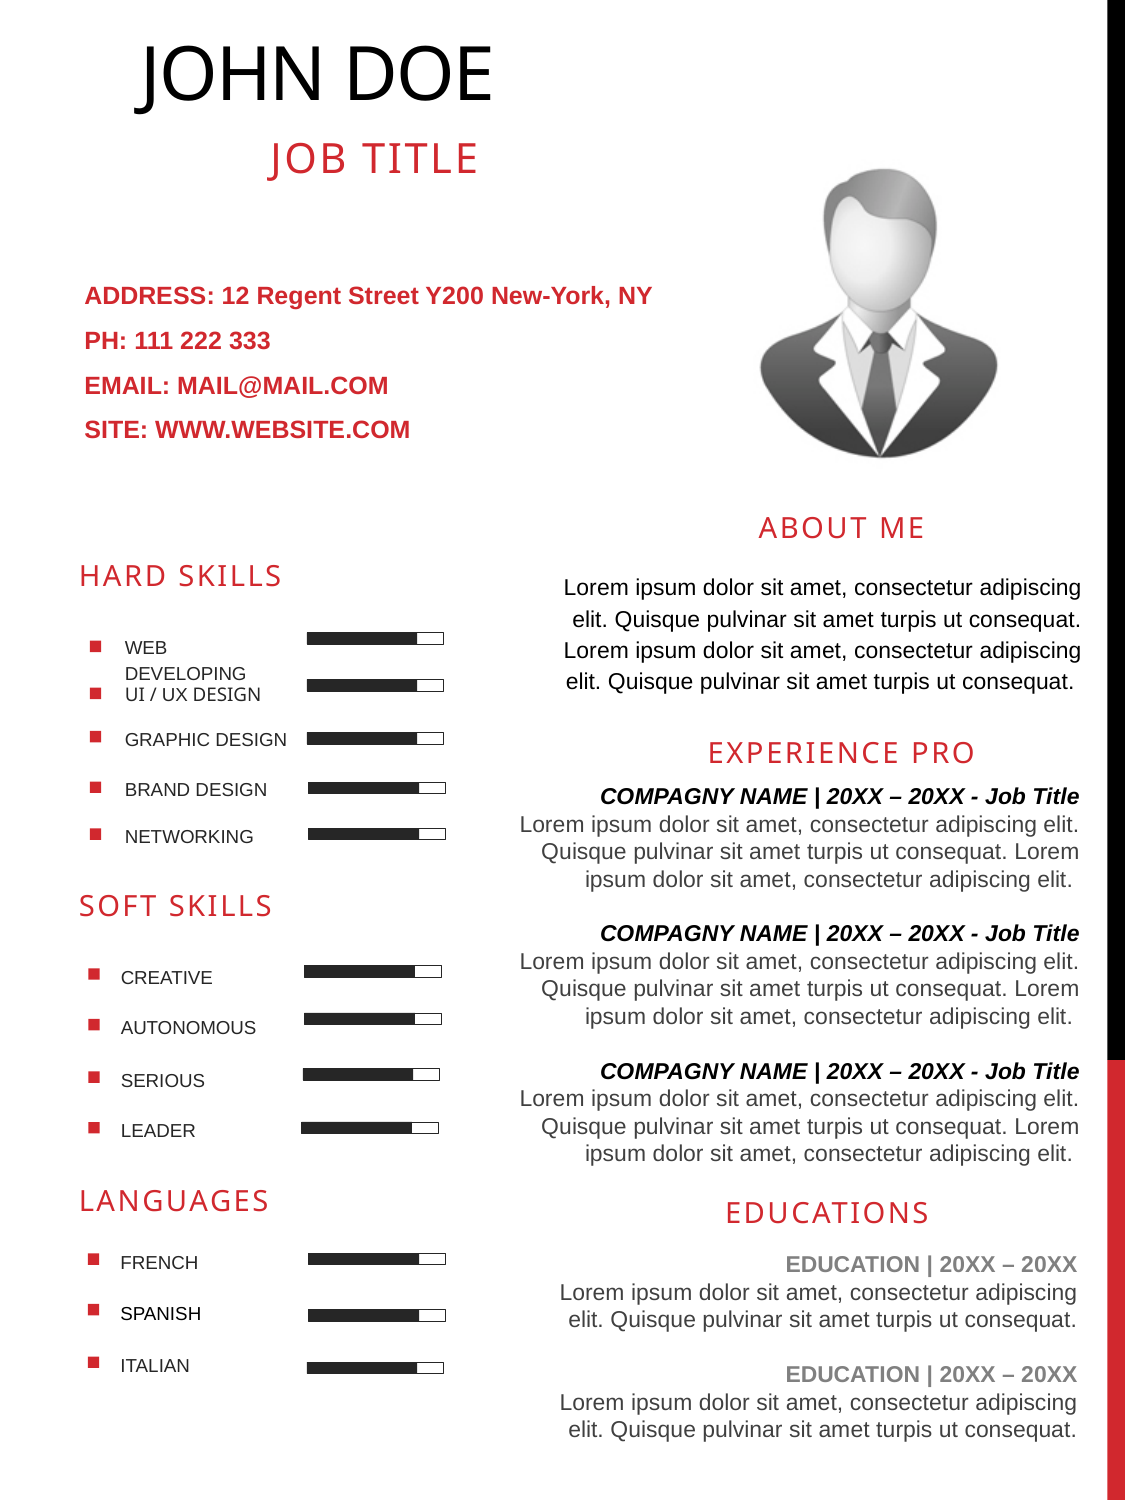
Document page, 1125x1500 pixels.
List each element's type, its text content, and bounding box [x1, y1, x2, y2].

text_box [301, 1121, 439, 1135]
text_box EXPERIENCE PRO [609, 726, 1074, 773]
text_box COMPAGNY NAME | 20XX – 20XX - Job Title Lorem ipsum dolor sit amet, consectetur adipiscing elit. Quisque pulvinar sit amet turpis ut consequat. Lorem ipsum dolor sit amet, consectetur adipiscing elit. COMPAGNY NAME | 20XX – 20XX - Job Title Lorem ipsum dolor sit amet, consectetur adipiscing elit. Quisque pulvinar sit amet turpis ut consequat. Lorem ipsum dolor sit amet, consectetur adipiscing elit. COMPAGNY NAME | 20XX – 20XX - Job Title Lorem ipsum dolor sit amet, consectetur adipiscing elit. Quisque pulvinar sit amet turpis ut consequat. Lorem ipsum dolor sit amet, consectetur adipiscing elit. [467, 773, 1097, 1331]
text_box HARD SKILLS [63, 549, 528, 628]
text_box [308, 781, 446, 795]
text_box ABOUT ME [609, 501, 1074, 560]
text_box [303, 965, 442, 978]
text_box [308, 827, 446, 841]
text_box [89, 623, 308, 855]
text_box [306, 678, 444, 692]
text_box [302, 1067, 440, 1081]
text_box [87, 954, 304, 1149]
text_box Lorem ipsum dolor sit amet, consectetur adipiscing elit. Quisque pulvinar sit amet turpis ut consequat. Lorem ipsum dolor sit amet, consectetur adipiscing elit. Quisque pulvinar sit amet turpis ut consequat. [515, 560, 1097, 772]
text_box SOFT SKILLS [63, 879, 467, 958]
subtitle Job Title [255, 123, 823, 202]
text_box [308, 1252, 446, 1266]
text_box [308, 1308, 446, 1322]
text_box ADDRESS: 12 Regent Street Y200 New-York, NY PH: 111 222 333 EMAIL: MAIL@MAIL.COM SITE: WWW.WEBSITE.COM [69, 256, 740, 514]
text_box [306, 731, 444, 745]
text_box EDUCATIONS [595, 1187, 1059, 1266]
title John DOE [125, 0, 1082, 142]
text_box EDUCATION | 20XX – 20XX Lorem ipsum dolor sit amet, consectetur adipiscing elit. Quisque pulvinar sit amet turpis ut consequat. EDUCATION | 20XX – 20XX Lorem ipsum dolor sit amet, consectetur adipiscing elit. Quisque pulvinar sit amet turpis ut consequat. [512, 1241, 1094, 1453]
picture [745, 158, 1012, 472]
text_box LANGUAGES [63, 1175, 467, 1254]
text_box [306, 1361, 444, 1375]
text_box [303, 1012, 442, 1026]
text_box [87, 1239, 303, 1383]
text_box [306, 632, 444, 645]
